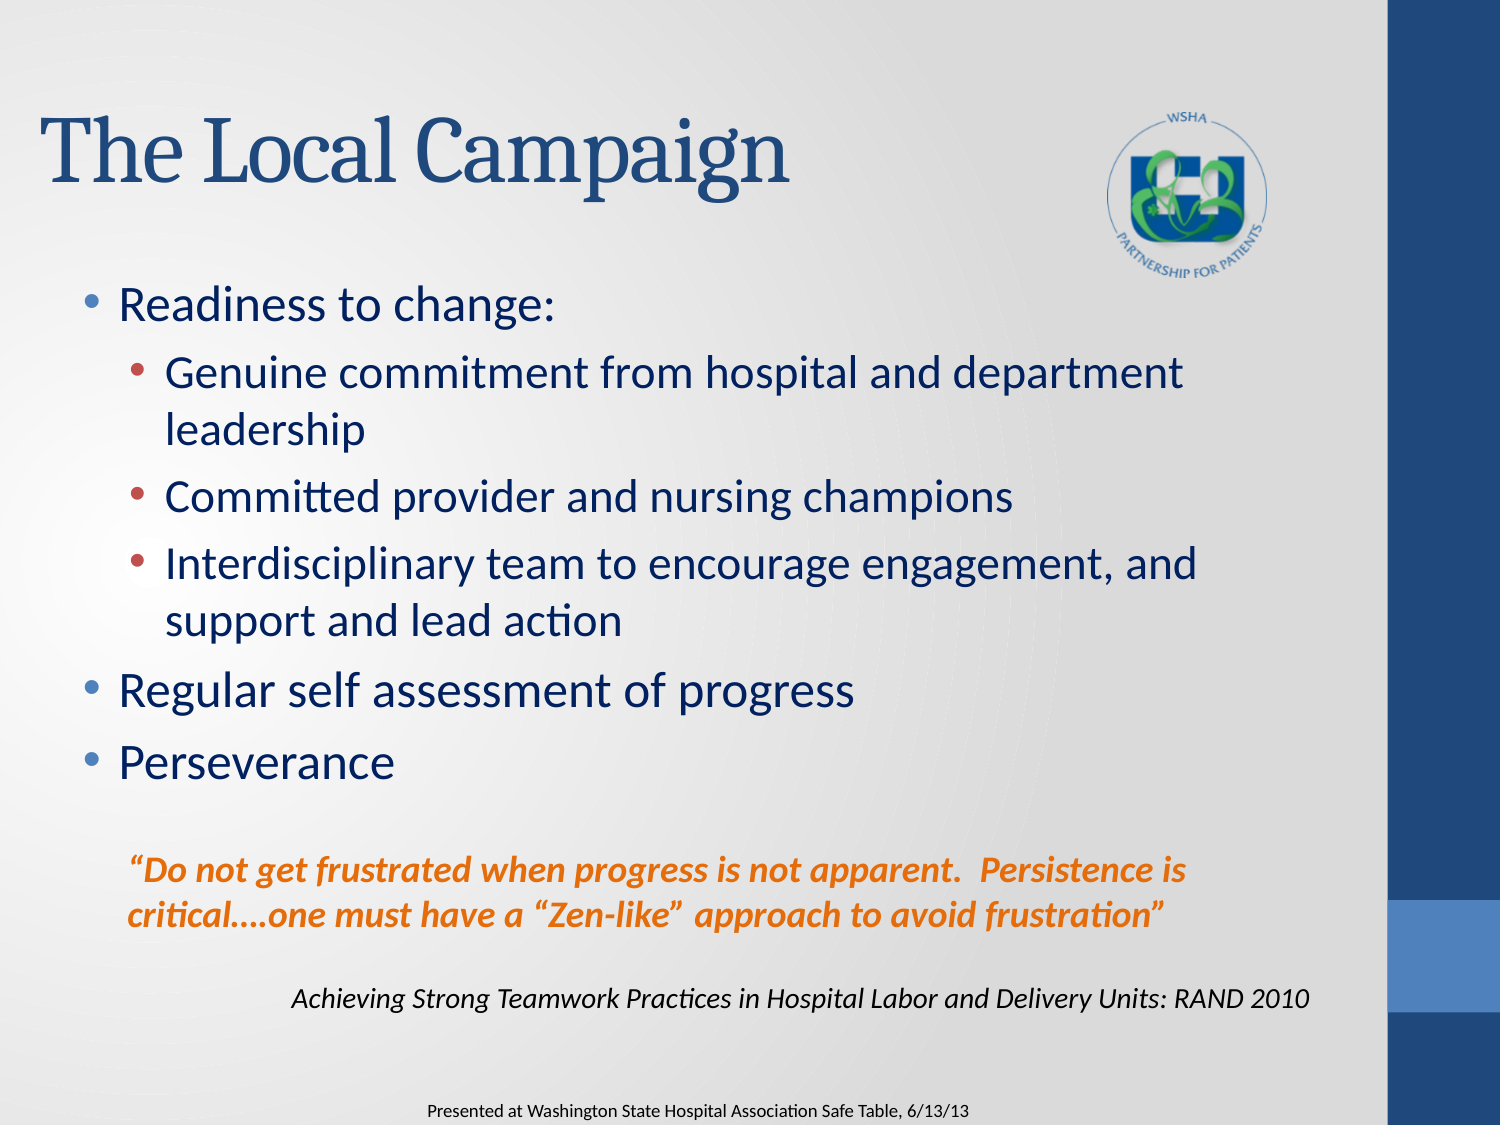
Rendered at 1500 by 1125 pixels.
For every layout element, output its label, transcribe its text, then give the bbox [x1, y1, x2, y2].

text_box Presented at Washington State Hospital Association Safe Table, 6/13/13 [412, 1091, 1113, 1125]
picture [1107, 111, 1267, 279]
title The Local Campaign [24, 50, 1275, 238]
text_box “Do not get frustrated when progress is not apparent. Persistence is critical….one must have a “Zen-like” approach to avoid frustration” Achieving Strong Teamwork Practices in Hospital Labor and Delivery Units: RAND 2010 [112, 837, 1325, 1023]
list Readiness to change: Genuine commitment from hospital and department leadership Committed provider and nursing champions Interdisciplinary team to encourage engagement, and support and lead action Regular self assessment of progress Perseverance [50, 262, 1325, 800]
